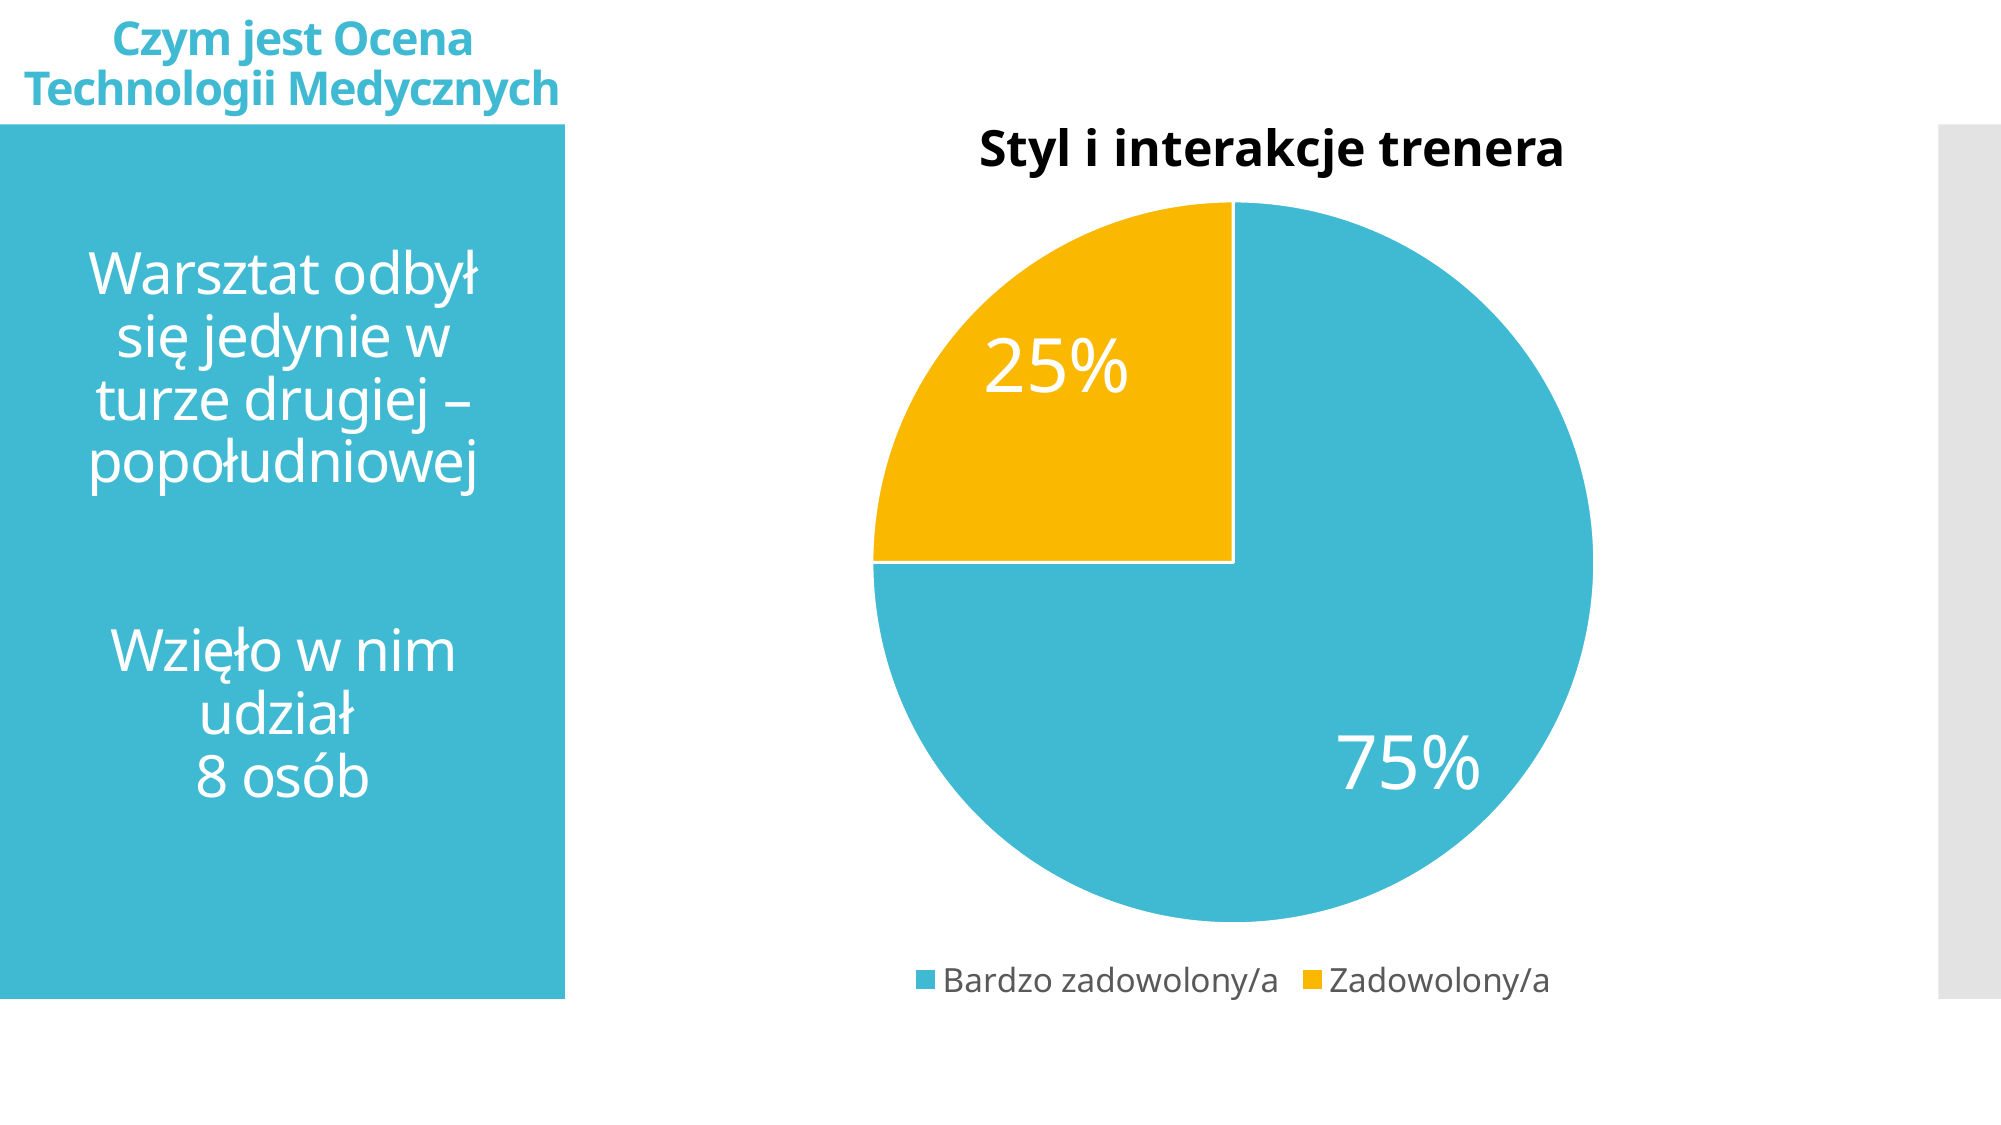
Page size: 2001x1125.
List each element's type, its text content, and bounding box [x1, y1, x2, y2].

text_box Czym jest Ocena Technologii Medycznych [5, 0, 580, 131]
title Warsztat odbył się jedynie w turze drugiej – popołudniowej Wzięło w nim udział 8 osób [41, 184, 525, 940]
chart [631, 184, 1835, 1009]
text_box Styl i interakcje trenera [964, 108, 1582, 184]
